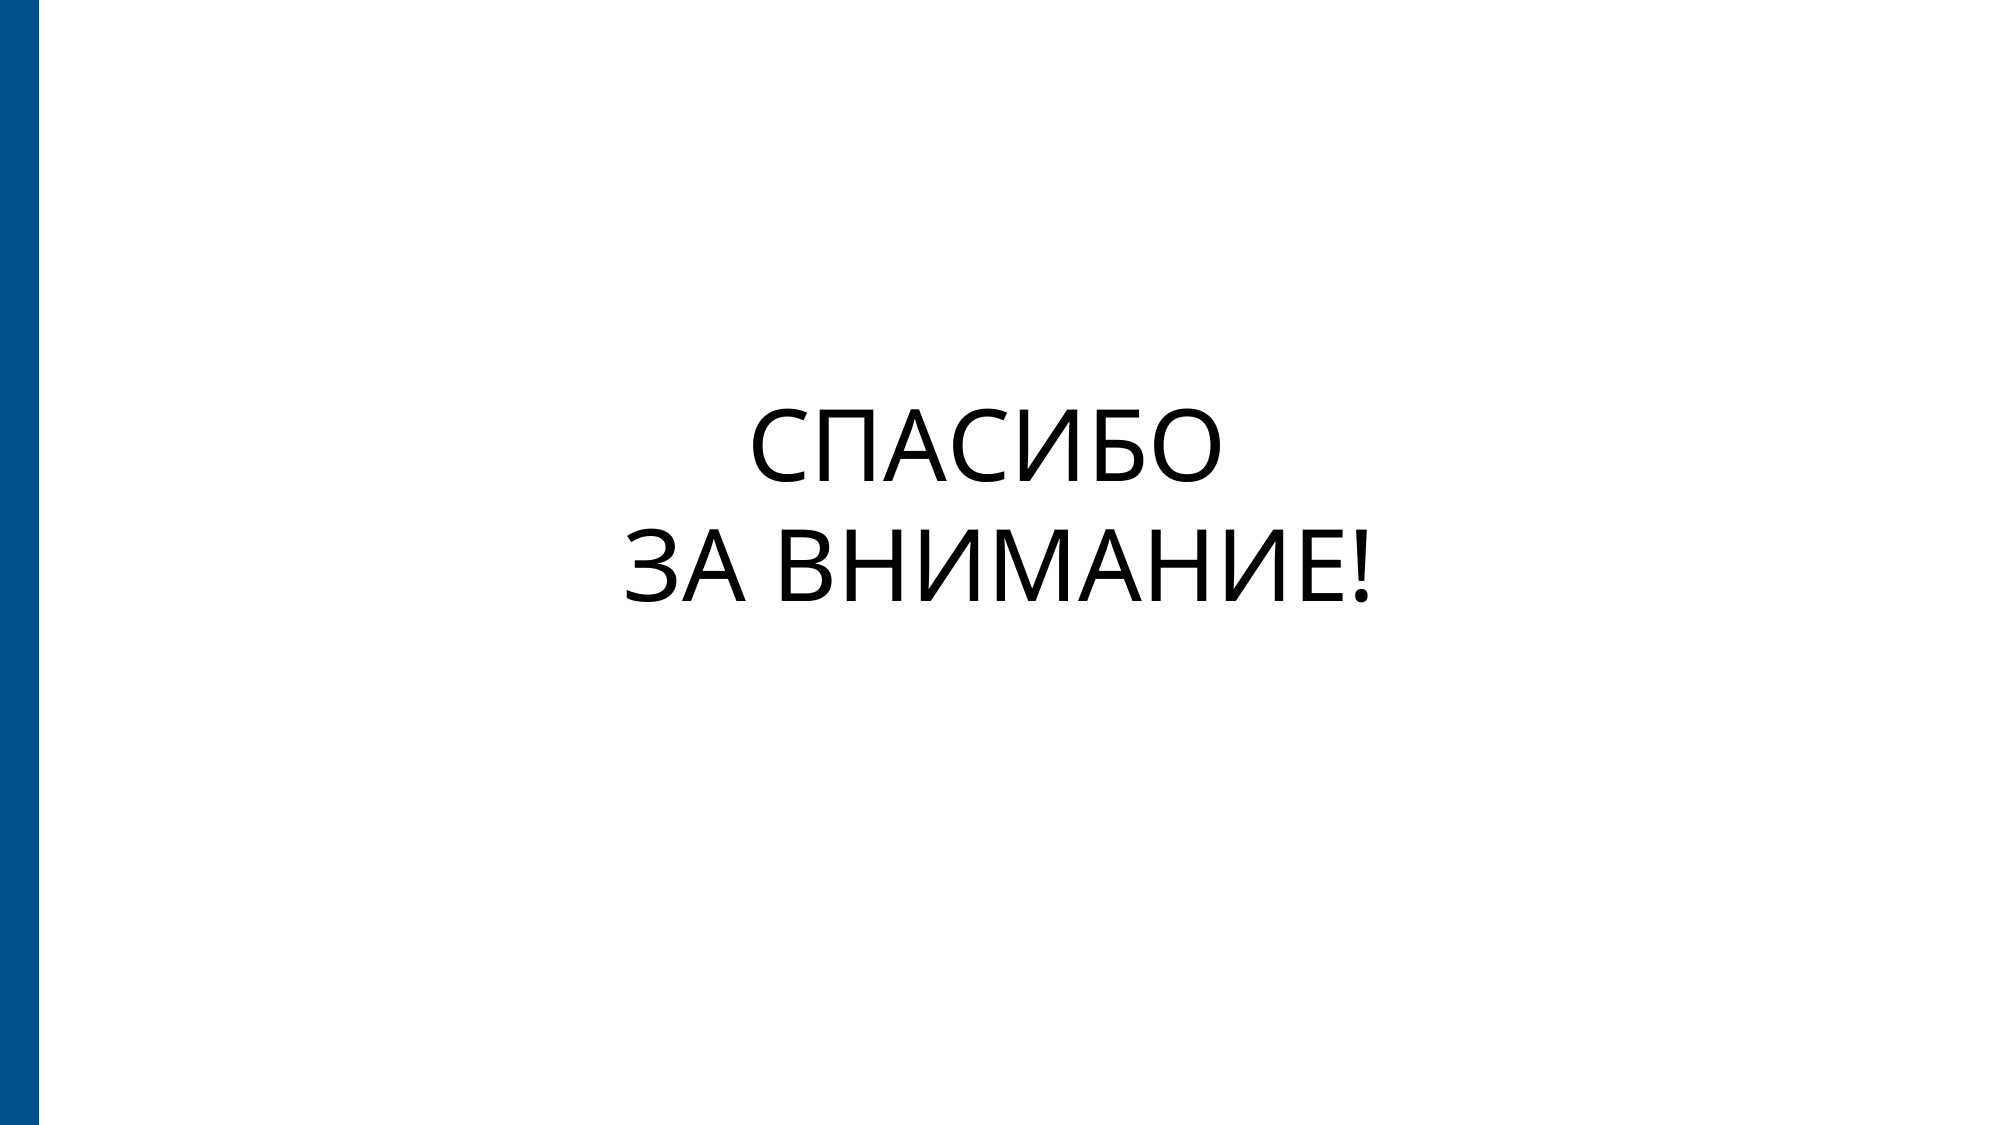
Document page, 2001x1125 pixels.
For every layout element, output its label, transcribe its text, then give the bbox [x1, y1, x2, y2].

text_box [0, 0, 40, 1125]
text_box СПАСИБО ЗА ВНИМАНИЕ! [587, 374, 1413, 629]
